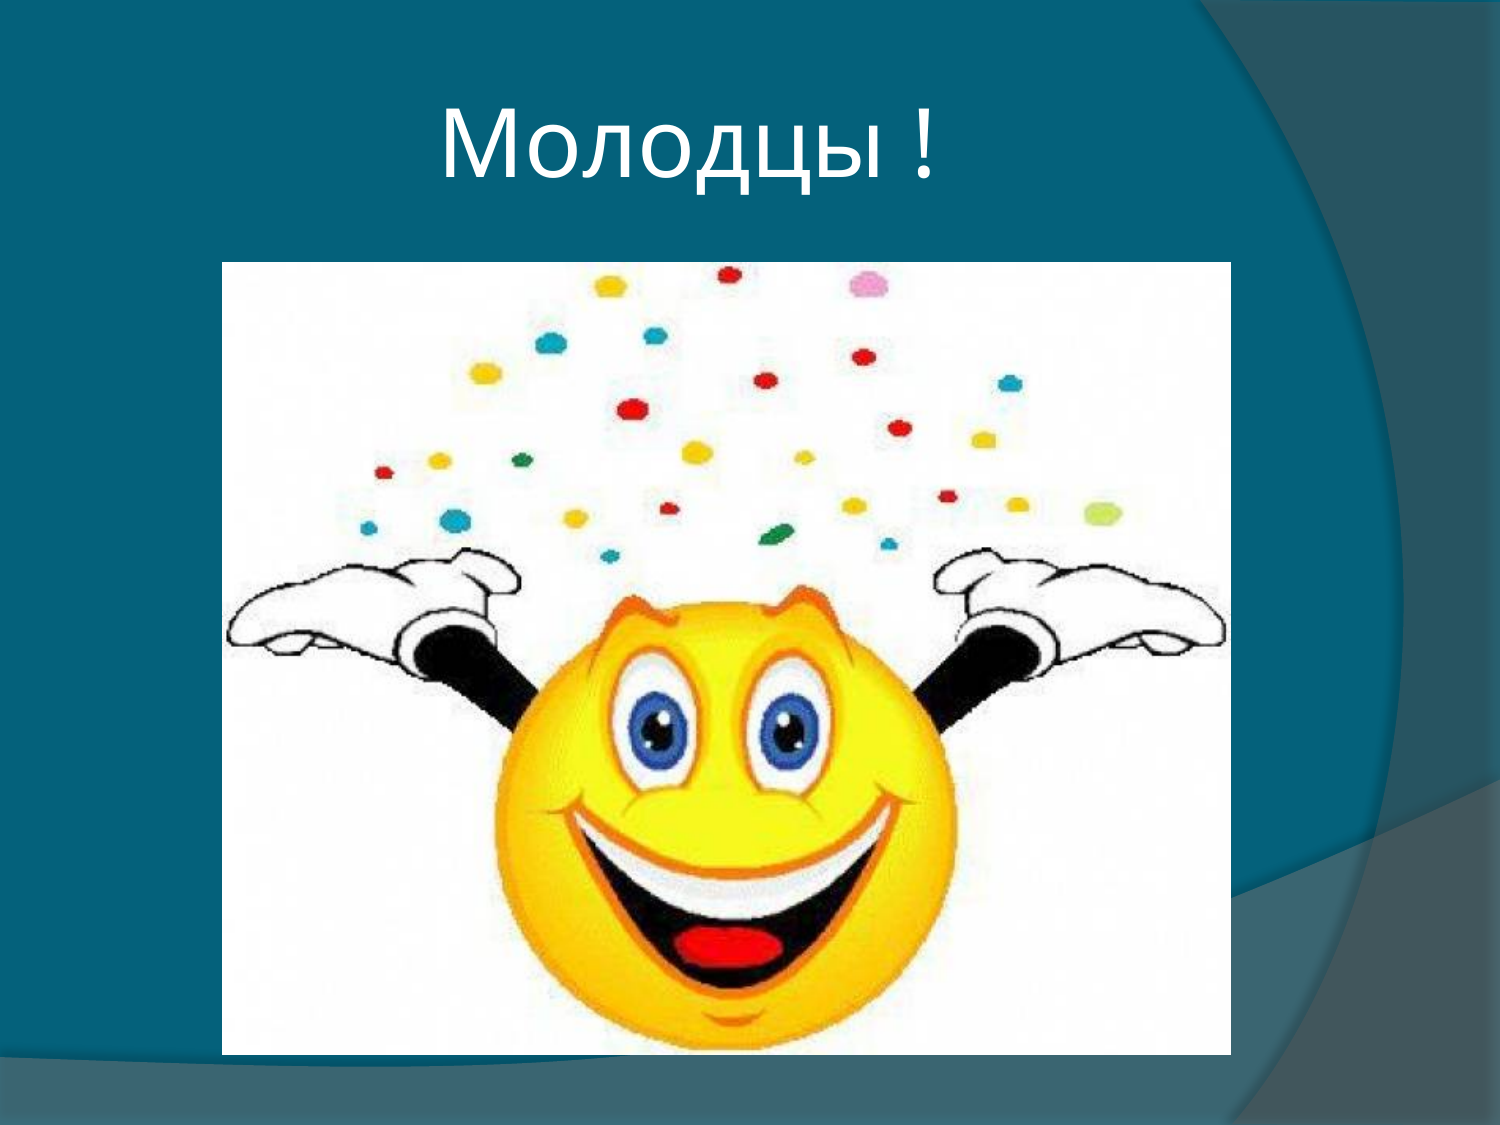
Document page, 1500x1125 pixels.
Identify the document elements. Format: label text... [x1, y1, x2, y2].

title Молодцы ! [75, 45, 1300, 233]
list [222, 262, 1231, 1055]
